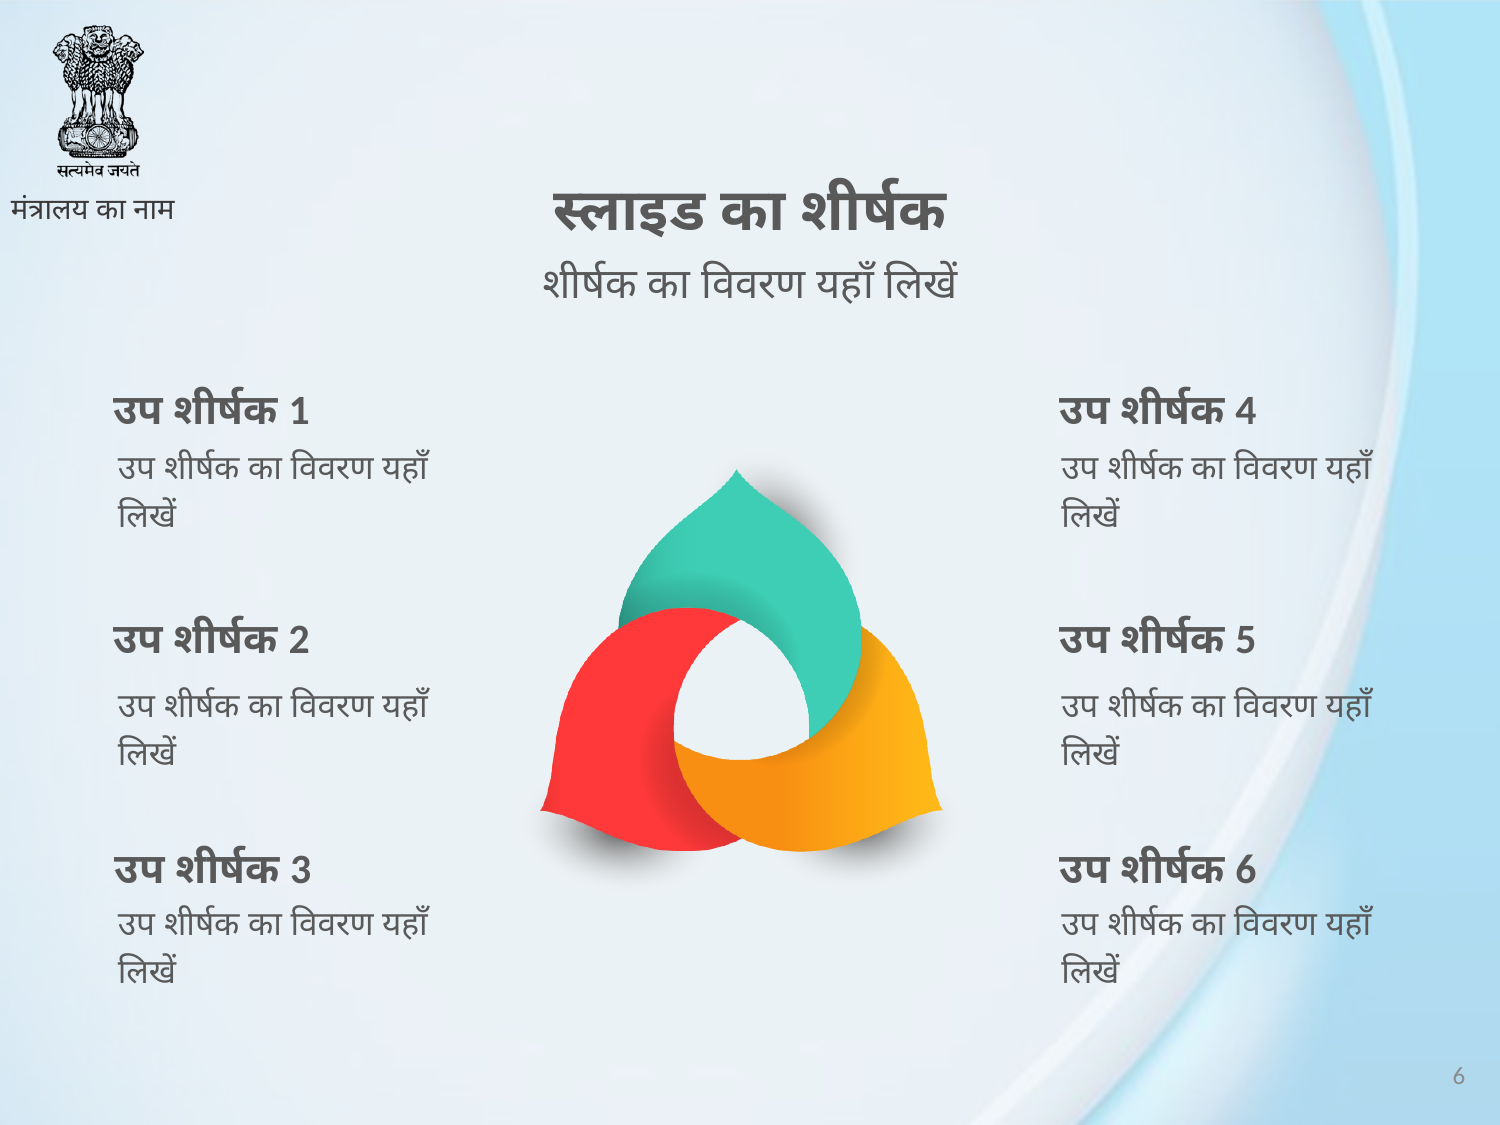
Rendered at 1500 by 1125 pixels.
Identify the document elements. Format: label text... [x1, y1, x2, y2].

text_box उप शीर्षक का विवरण यहाँ लिखें [110, 890, 455, 994]
text_box उप शीर्षक 4 [1045, 375, 1363, 441]
text_box उप शीर्षक का विवरण यहाँ लिखें [110, 434, 455, 538]
picture [516, 446, 963, 894]
text_box उप शीर्षक 3 [100, 834, 394, 899]
text_box उप शीर्षक का विवरण यहाँ लिखें [1053, 890, 1399, 994]
text_box उप शीर्षक 2 [98, 604, 394, 670]
slide_number 6 [1142, 1044, 1481, 1105]
list स्लाइड का शीर्षक [278, 172, 1222, 244]
text_box उप शीर्षक का विवरण यहाँ लिखें [1053, 434, 1399, 538]
text_box उप शीर्षक 6 [1045, 834, 1363, 899]
list शीर्षक का विवरण यहाँ लिखें [219, 255, 1281, 350]
text_box उप शीर्षक 1 [98, 375, 394, 441]
picture [51, 23, 144, 179]
text_box उप शीर्षक का विवरण यहाँ लिखें [1053, 672, 1399, 776]
text_box उप शीर्षक का विवरण यहाँ लिखें [110, 672, 455, 776]
text_box उप शीर्षक 5 [1045, 604, 1363, 670]
